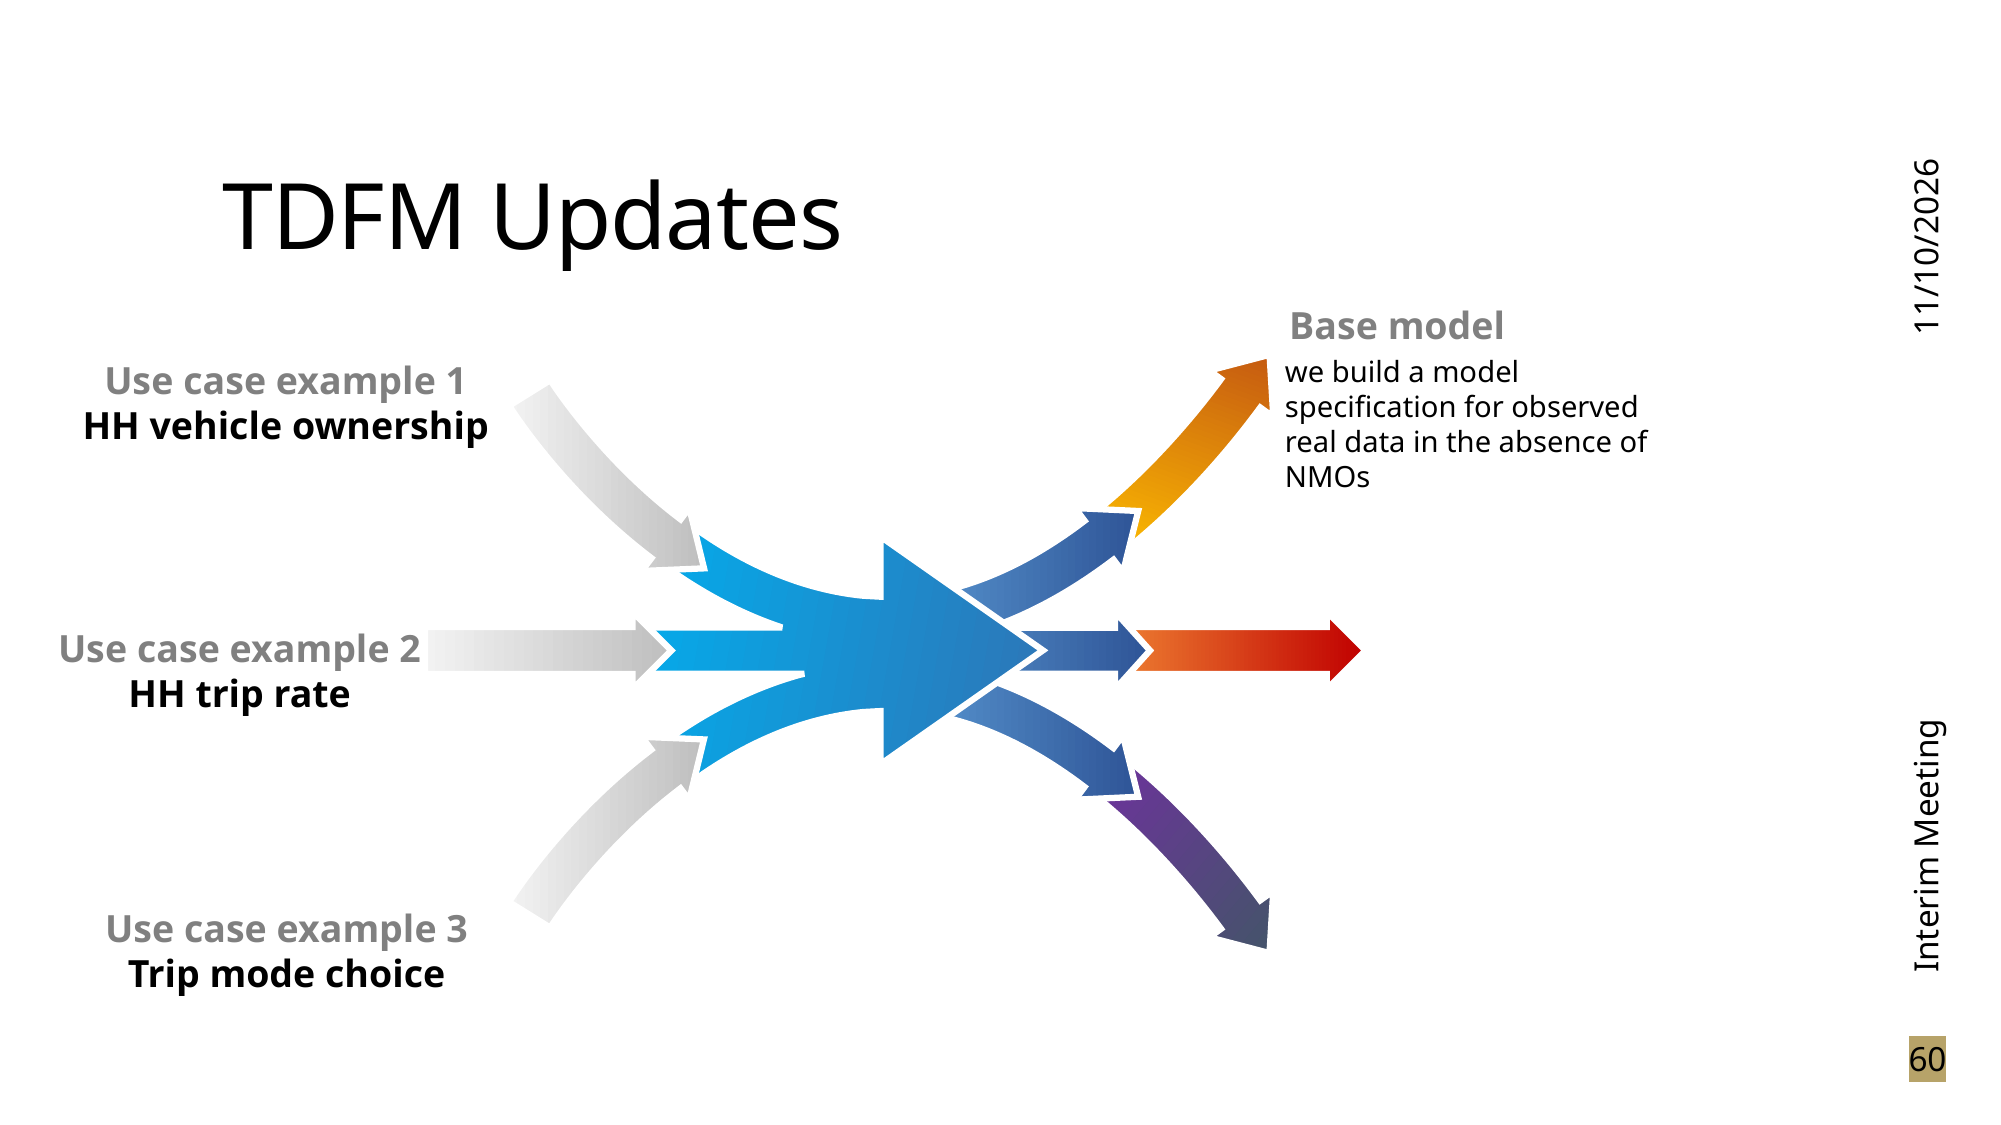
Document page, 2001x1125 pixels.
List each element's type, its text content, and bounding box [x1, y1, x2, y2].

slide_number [1897, 37, 1958, 351]
title TDFM Updates [206, 60, 1797, 278]
slide_number 60 [1852, 1012, 2000, 1110]
footer Interim Meeting [1897, 400, 1958, 988]
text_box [36, 294, 1678, 1004]
